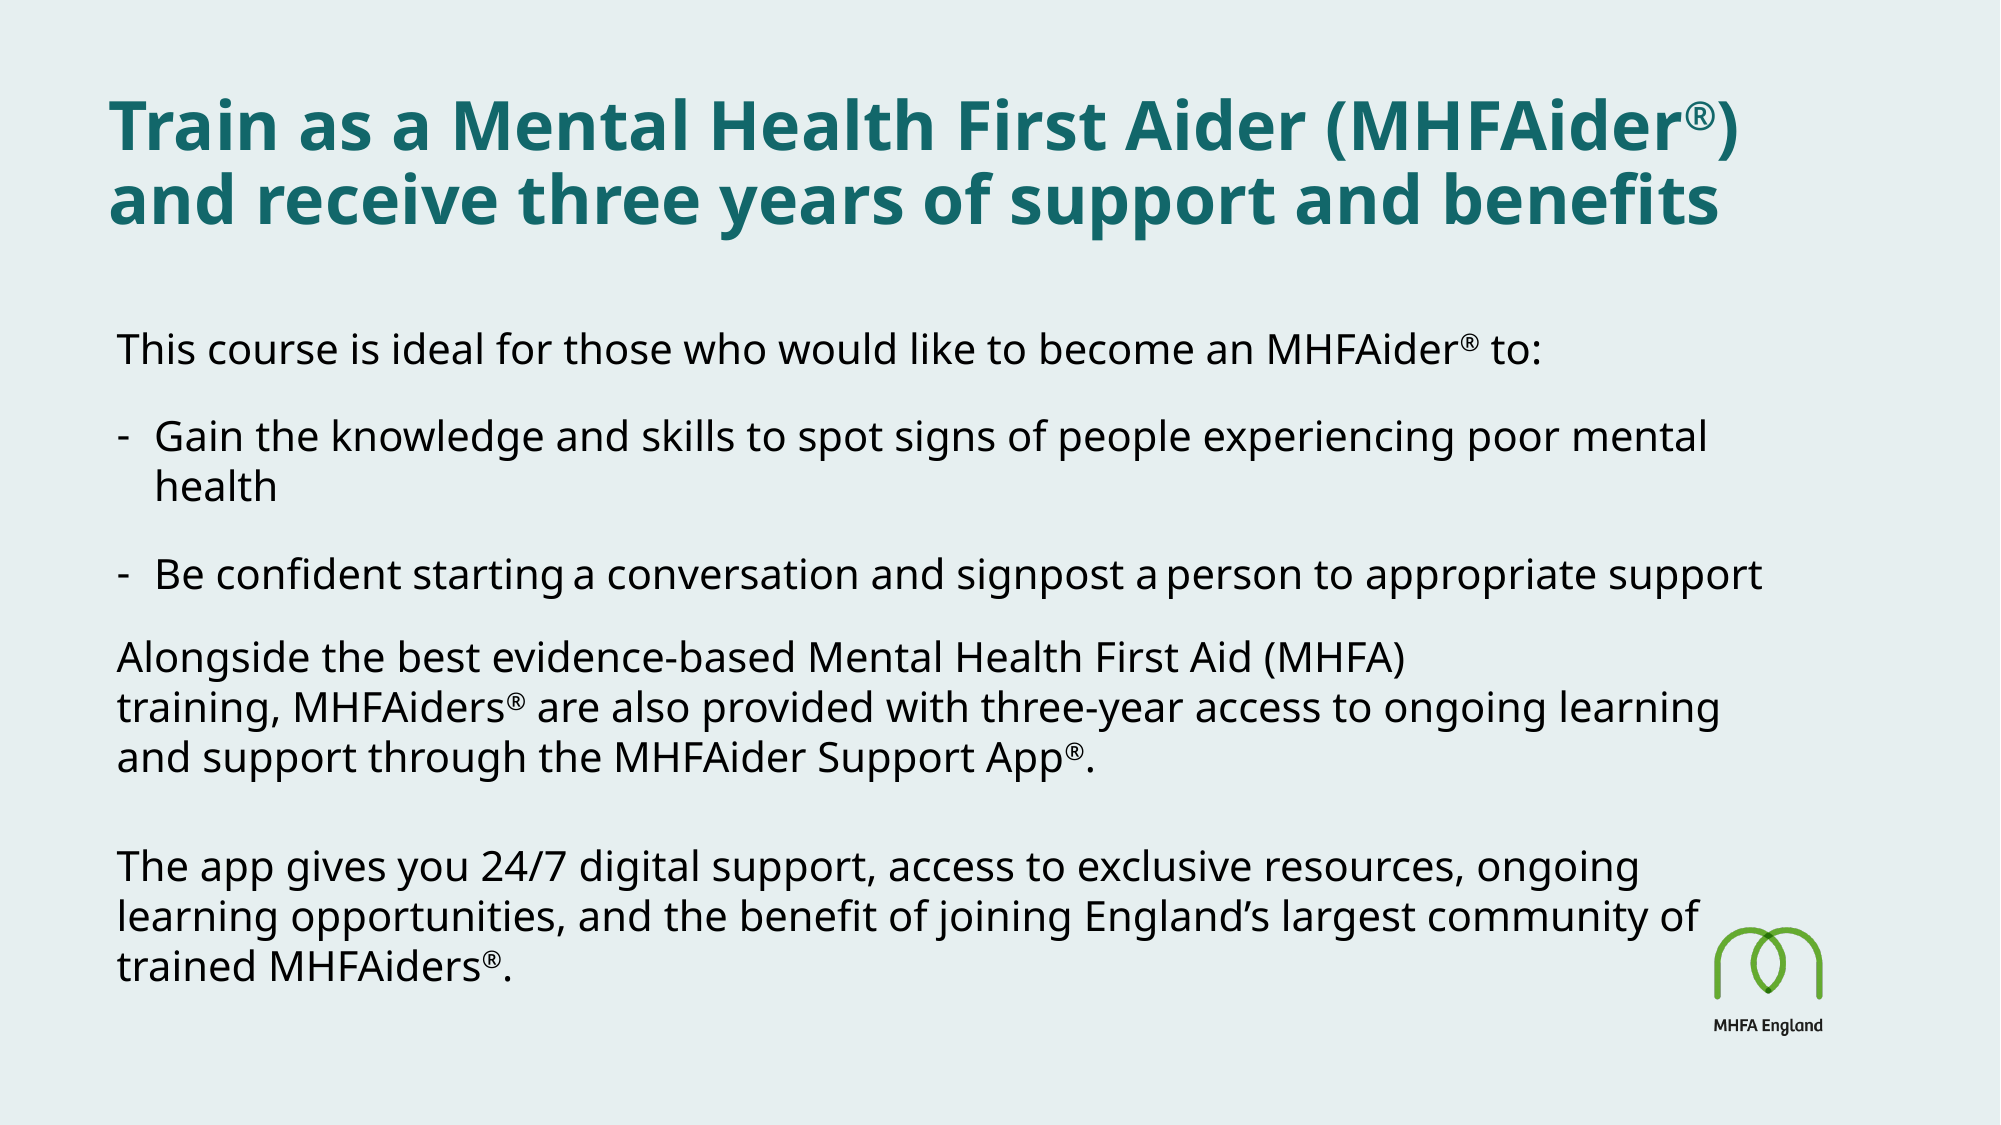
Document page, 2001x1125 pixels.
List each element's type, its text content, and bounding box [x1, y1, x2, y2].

title Train as a Mental Health First Aider (MHFAider®) and receive three years of support and benefits [93, 84, 1761, 302]
text_box This course is ideal for those who would like to become an MHFAider® to: Gain the knowledge and skills to spot signs of people experiencing poor mental health Be confident starting a conversation and signpost a person to appropriate support Alongside the best evidence-based Mental Health First Aid (MHFA) training, MHFAiders® are also provided with three-year access to ongoing learning and support through the MHFAider Support App®. The app gives you 24/7 digital support, access to exclusive resources, ongoing learning opportunities, and the benefit of joining England’s largest community of trained MHFAiders®. [101, 315, 1792, 961]
picture [1689, 902, 1846, 1060]
